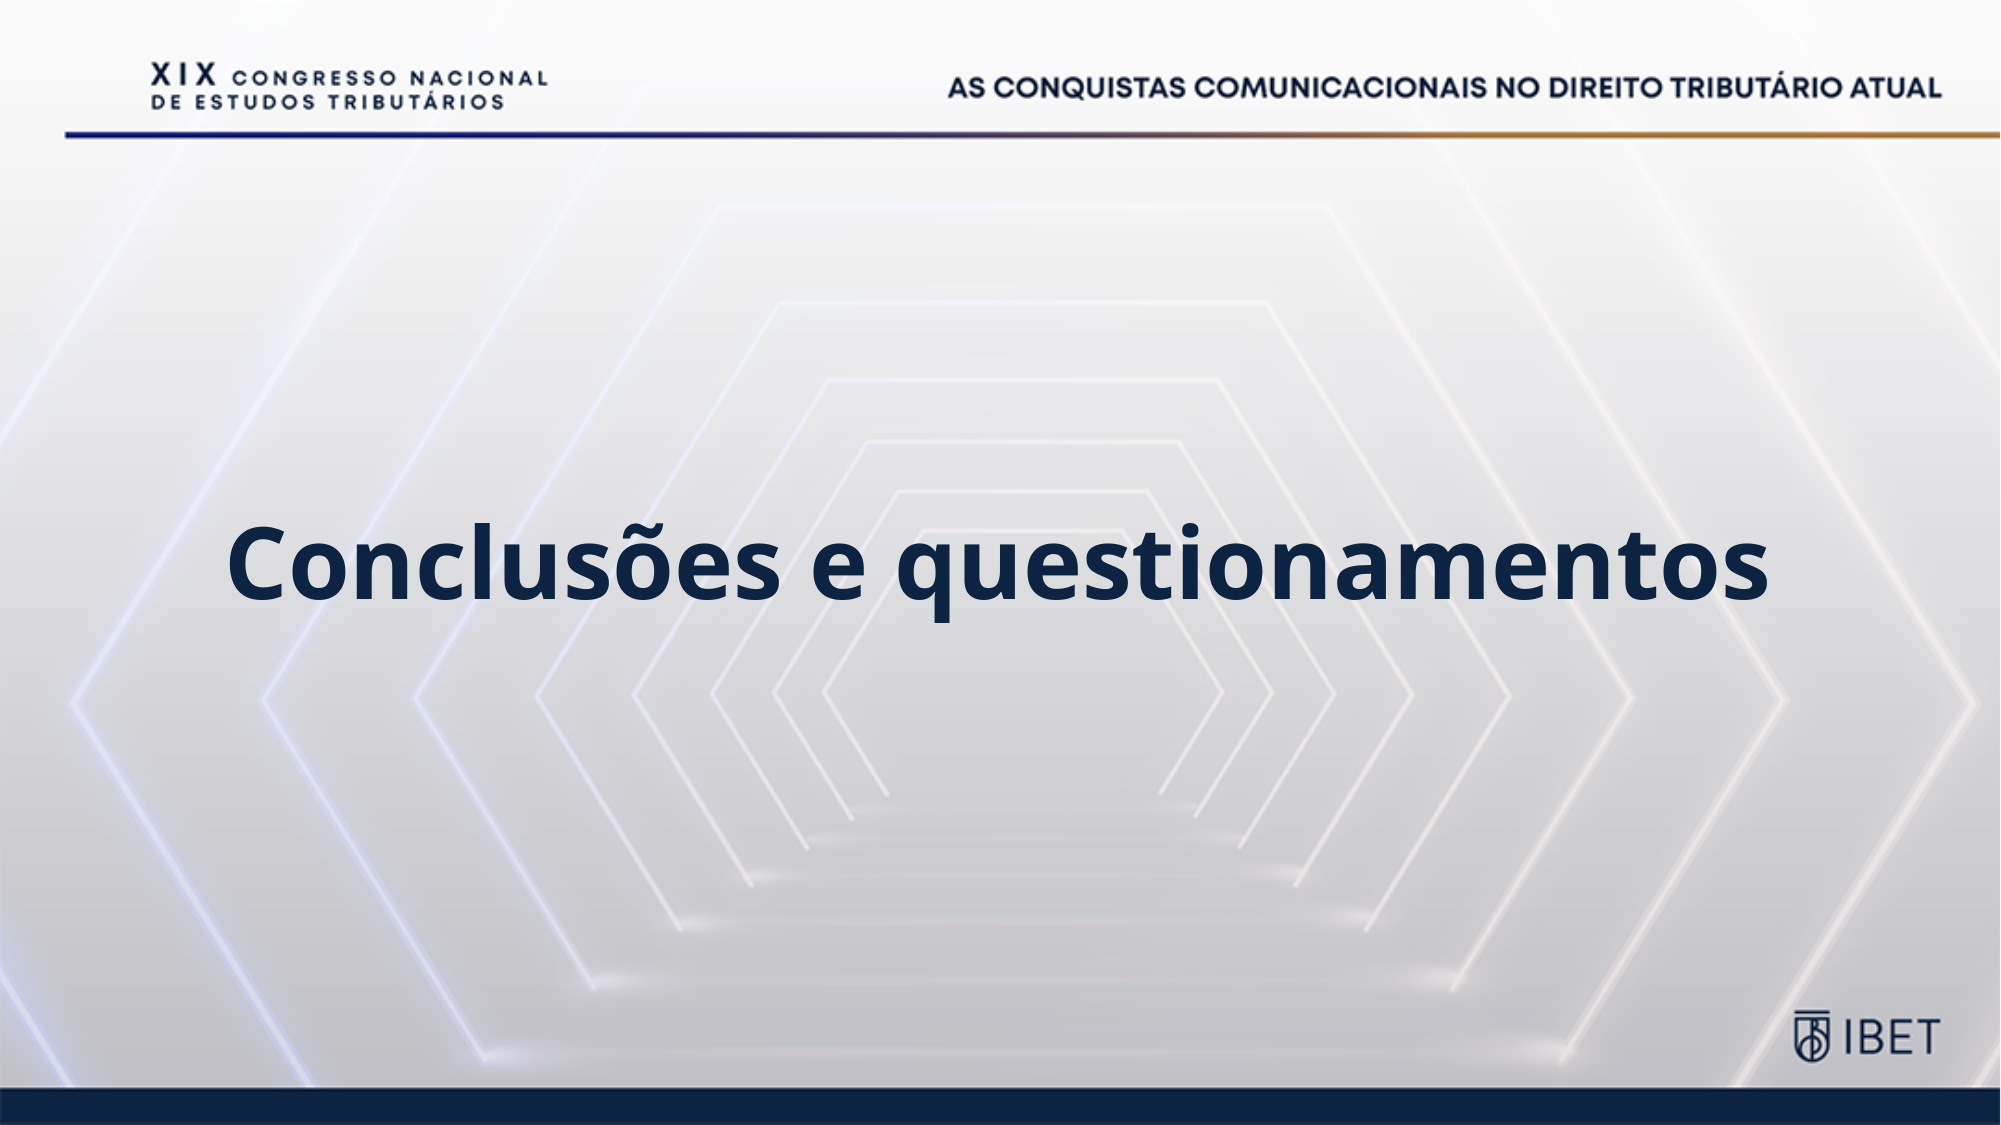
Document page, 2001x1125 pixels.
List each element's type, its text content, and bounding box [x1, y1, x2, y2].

title Conclusões e questionamentos [136, 280, 1862, 749]
picture [0, 0, 2001, 1125]
